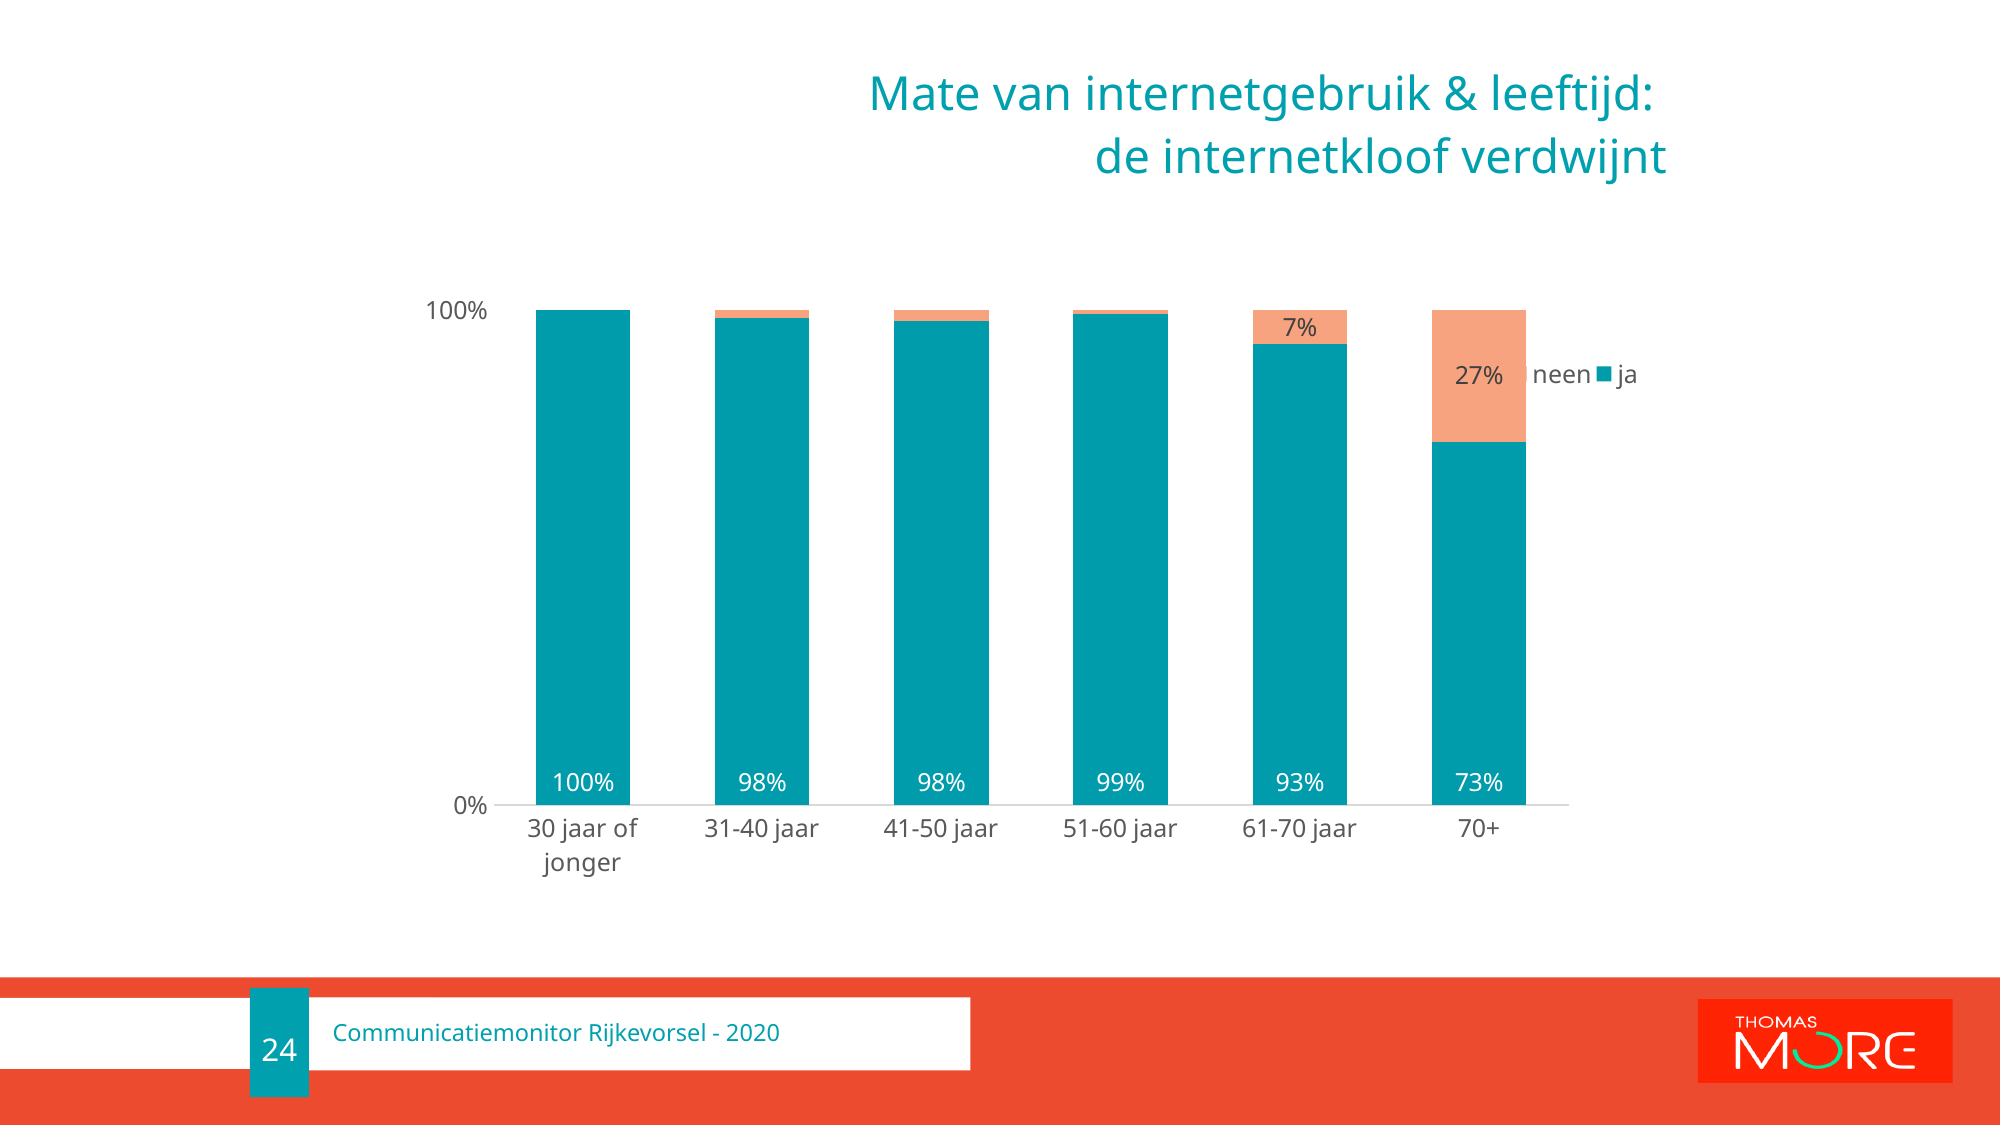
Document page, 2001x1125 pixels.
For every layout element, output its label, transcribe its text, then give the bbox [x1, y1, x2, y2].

list Mate van internetgebruik & leeftijd: de internetkloof verdwijnt [728, 29, 1739, 214]
text_box Communicatiemonitor Rijkevorsel - 2020 [309, 997, 971, 1071]
slide_number 24 [249, 987, 309, 1098]
picture [1697, 999, 1953, 1083]
chart [373, 228, 1686, 897]
